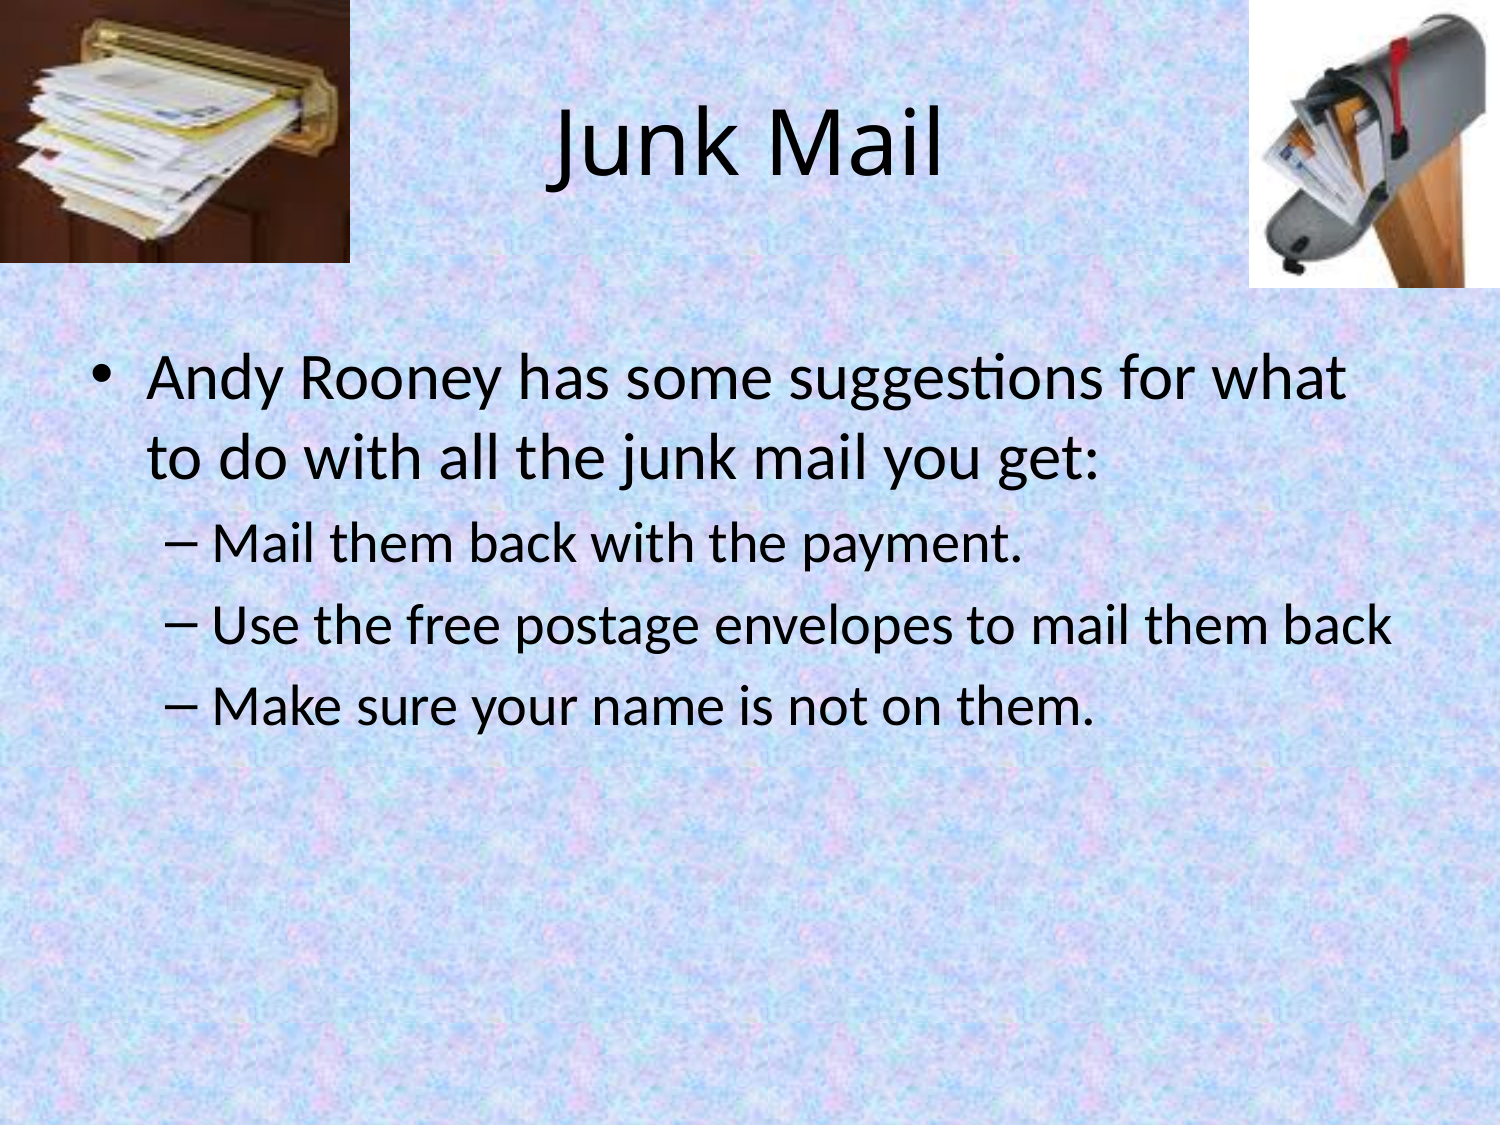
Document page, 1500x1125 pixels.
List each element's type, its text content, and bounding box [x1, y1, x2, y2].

picture [0, 0, 1500, 1125]
list Andy Rooney has some suggestions for what to do with all the junk mail you get: Mail them back with the payment. Use the free postage envelopes to mail them back Make sure your name is not on them. [75, 324, 1425, 1005]
title Junk Mail [354, 45, 1243, 233]
